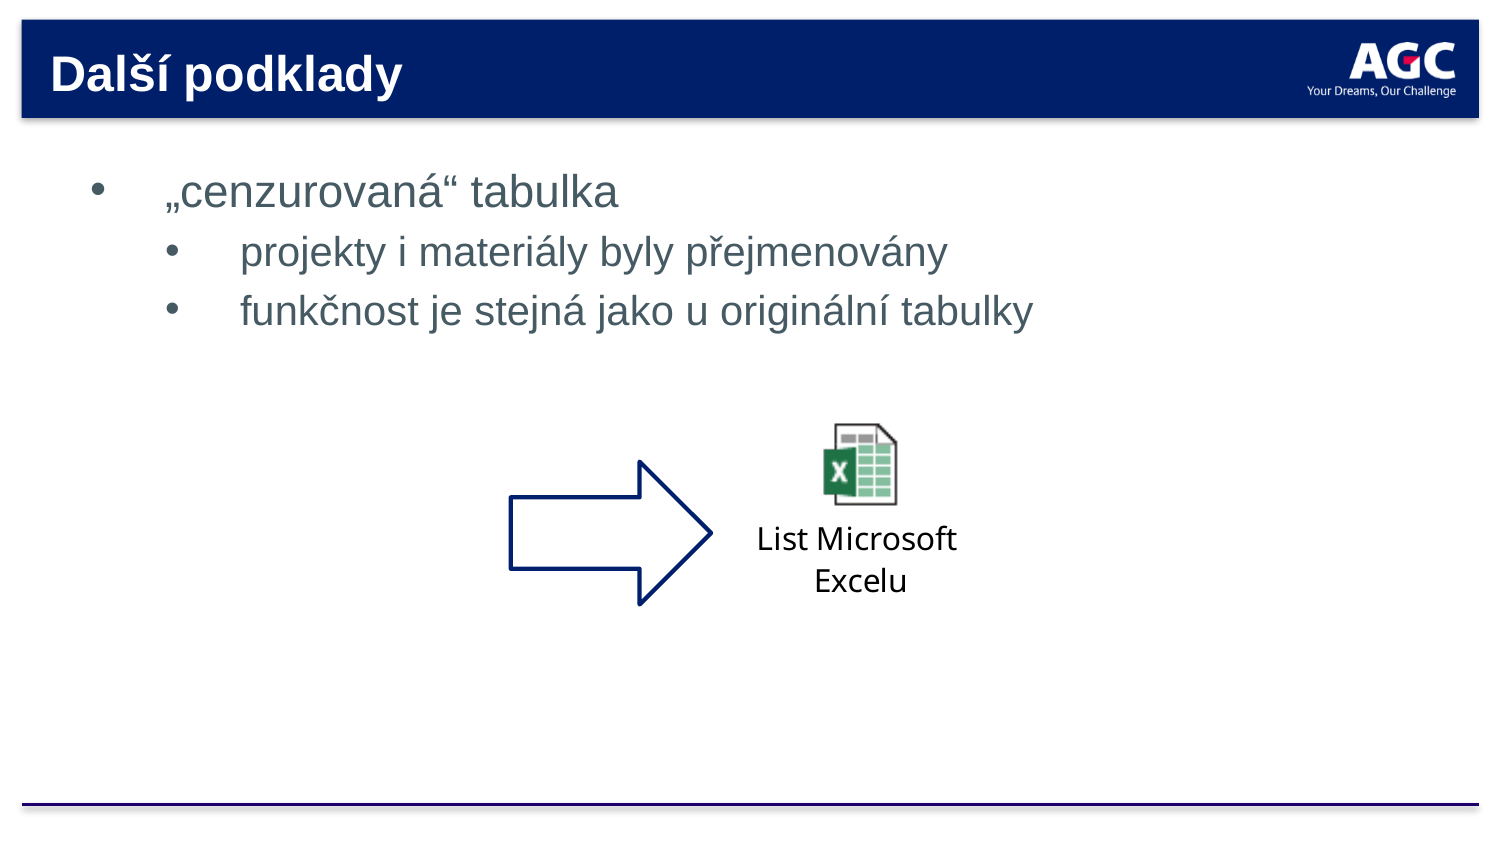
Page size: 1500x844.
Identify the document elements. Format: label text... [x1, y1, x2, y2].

title Další podklady [35, 33, 1276, 110]
picture [1307, 42, 1456, 98]
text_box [732, 422, 989, 644]
text_box [508, 459, 714, 607]
text_box „cenzurovaná“ tabulka projekty i materiály byly přejmenovány funkčnost je stejná jako u originální tabulky [74, 154, 1425, 777]
